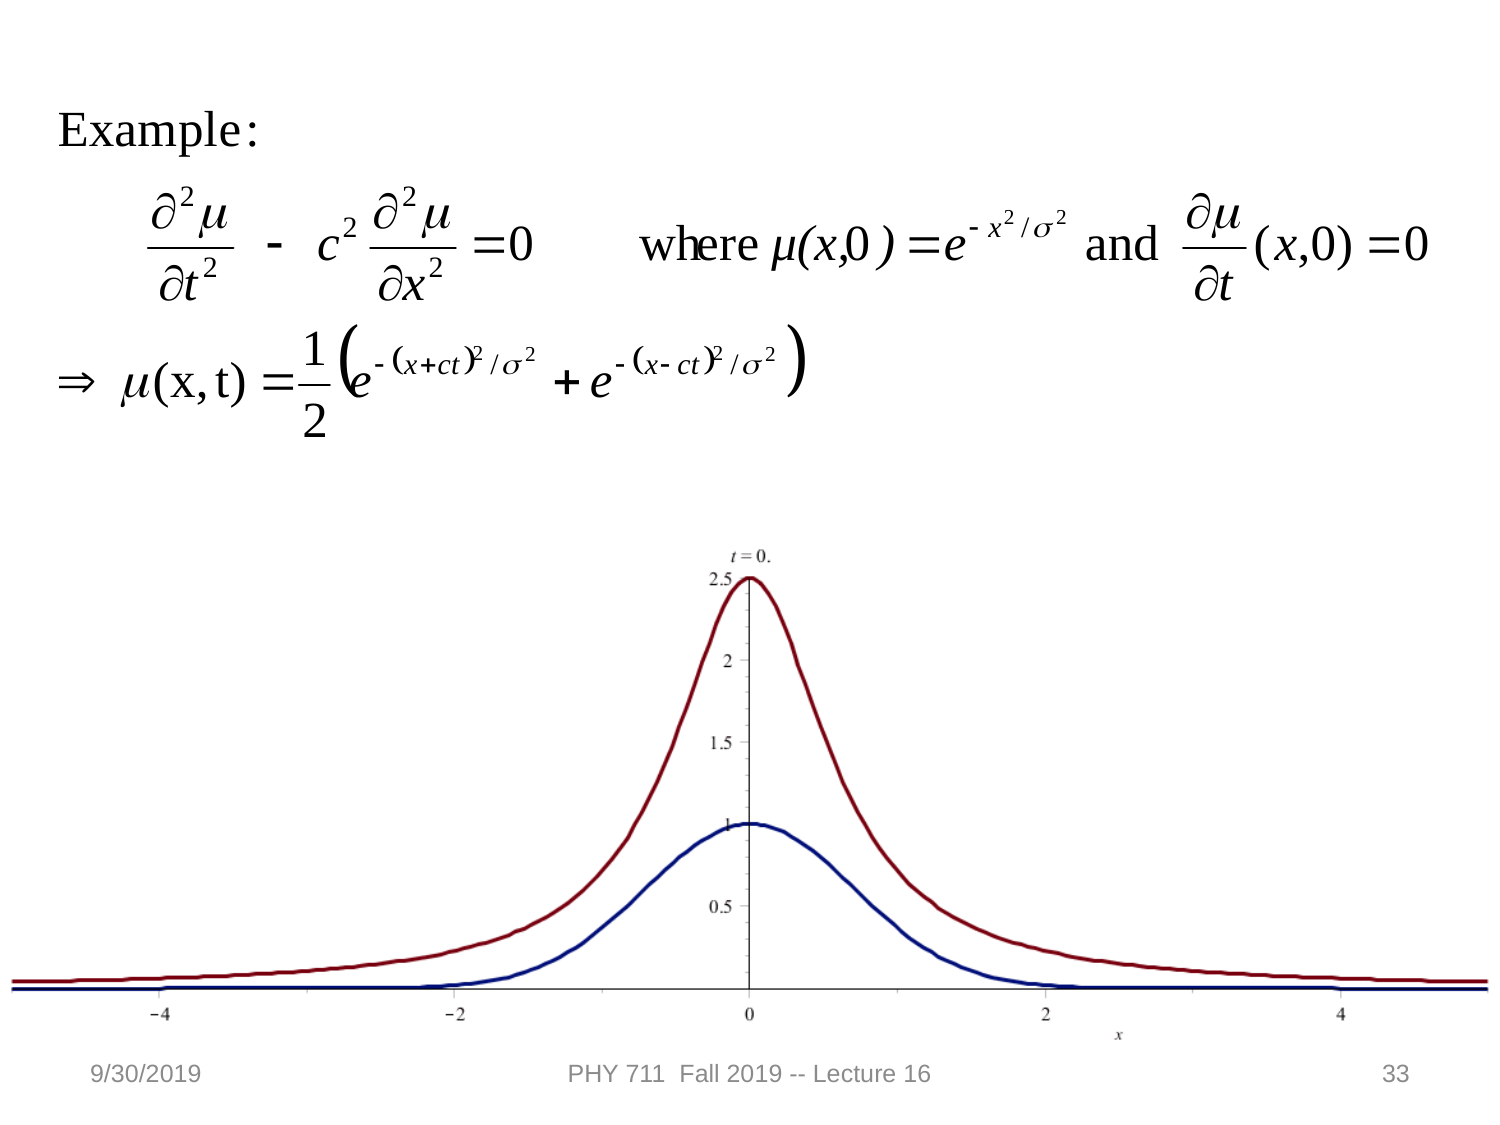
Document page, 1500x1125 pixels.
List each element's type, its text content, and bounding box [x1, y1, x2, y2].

picture [0, 538, 1500, 1051]
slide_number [75, 1059, 425, 1103]
footer PHY 711 Fall 2019 -- Lecture 16 [512, 1059, 988, 1103]
slide_number 33 [1074, 1059, 1425, 1103]
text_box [49, 99, 1439, 448]
